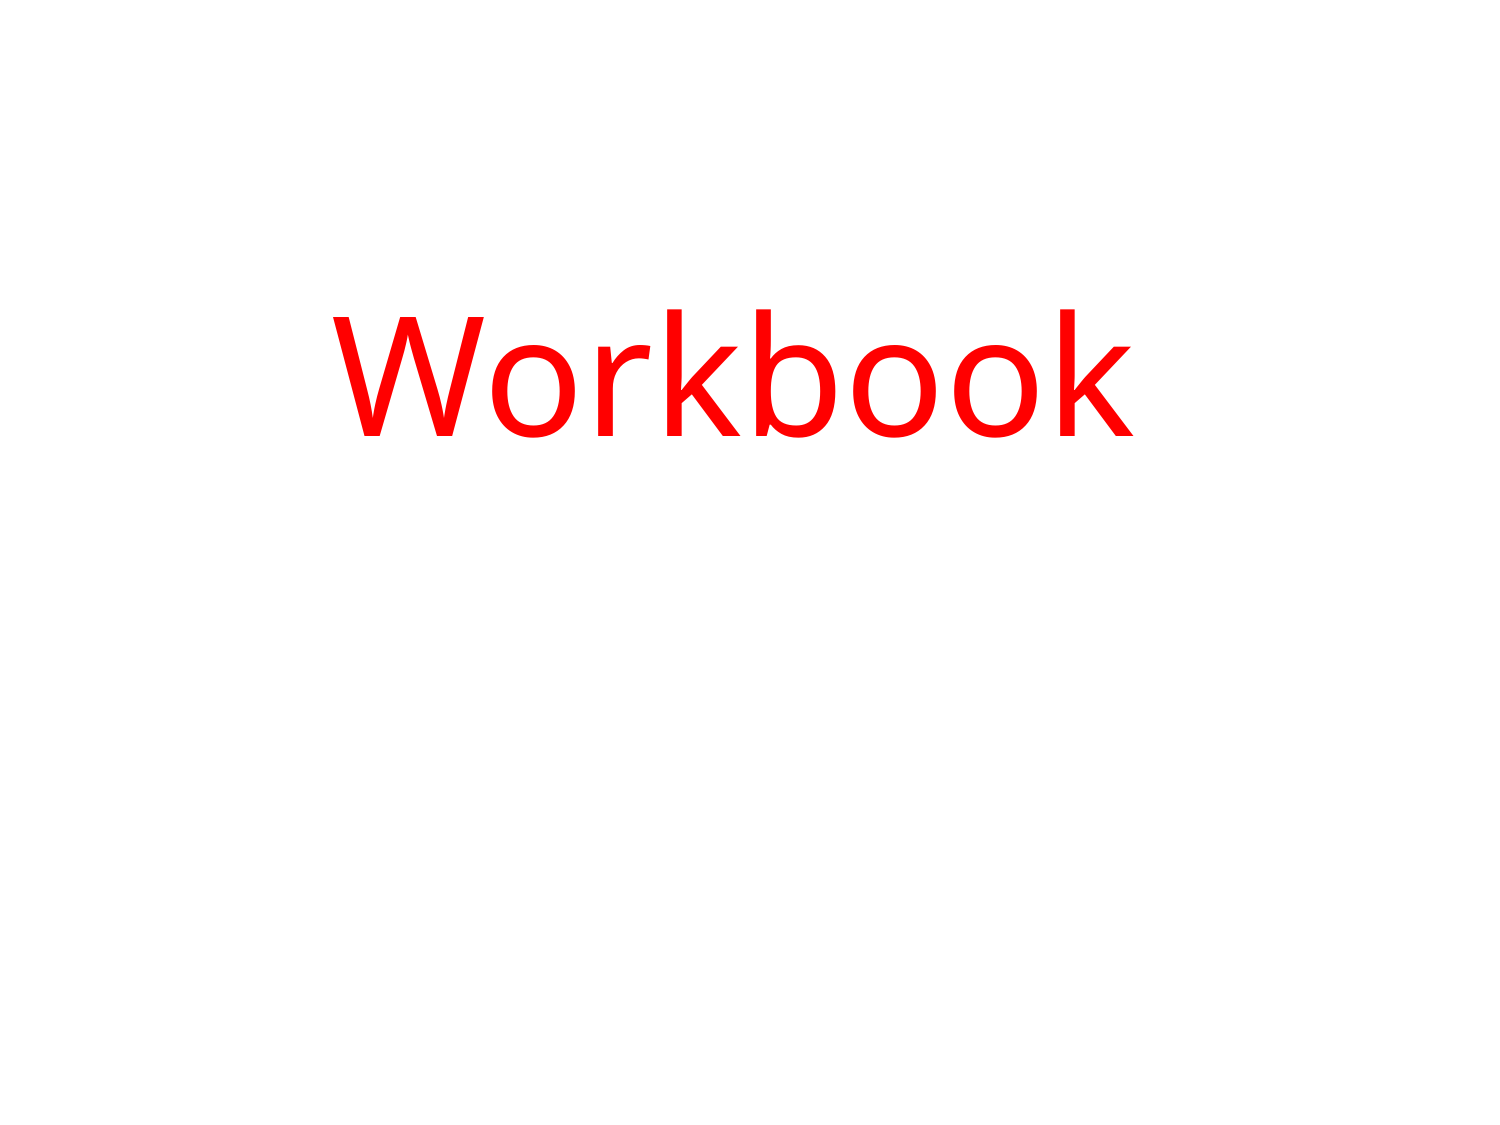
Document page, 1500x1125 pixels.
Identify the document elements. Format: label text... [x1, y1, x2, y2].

list Workbook [75, 262, 1425, 1005]
